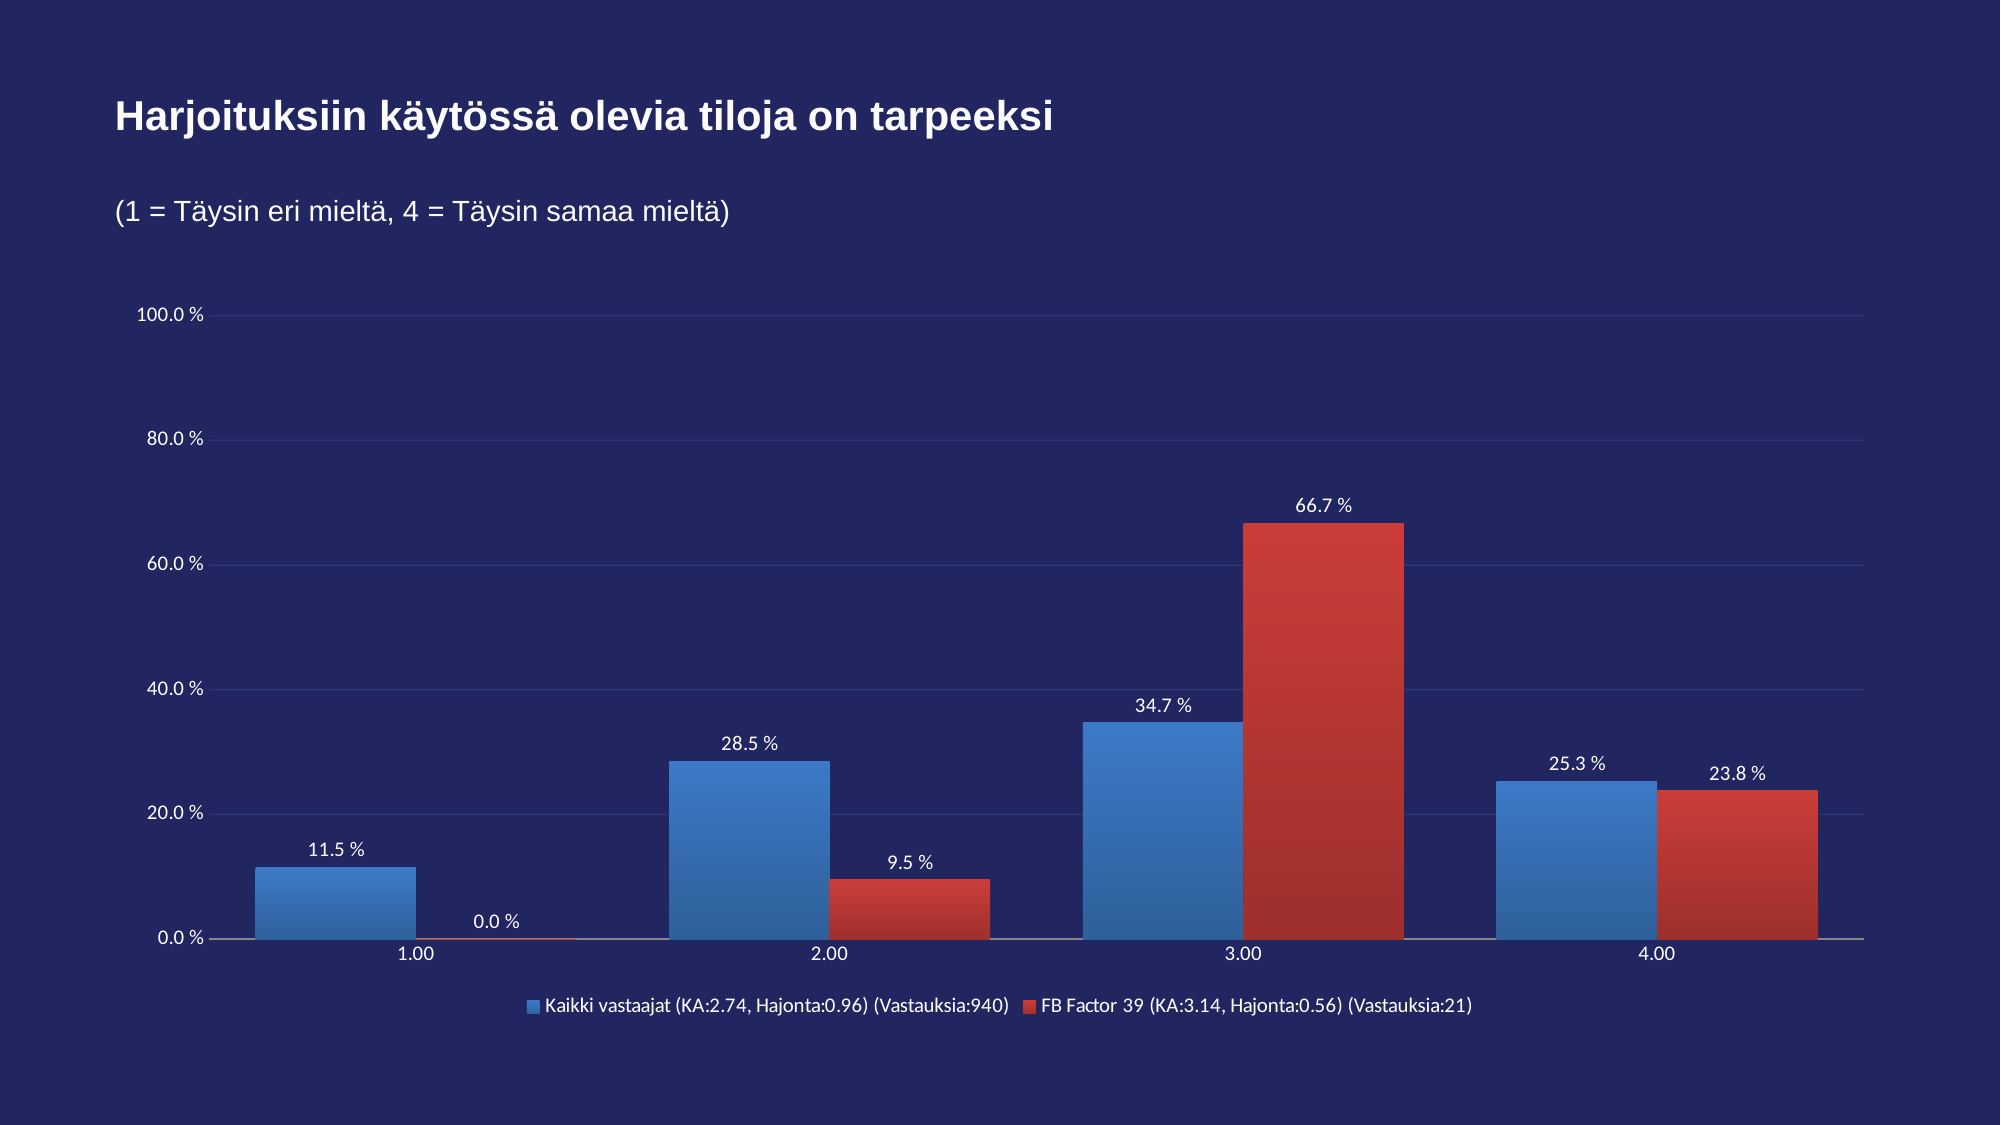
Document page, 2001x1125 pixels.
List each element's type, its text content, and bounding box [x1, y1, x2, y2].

title Harjoituksiin käytössä olevia tiloja on tarpeeksi [99, 54, 1900, 173]
chart [99, 290, 1901, 1024]
list (1 = Täysin eri mieltä, 4 = Täysin samaa mieltä) [99, 184, 1900, 274]
